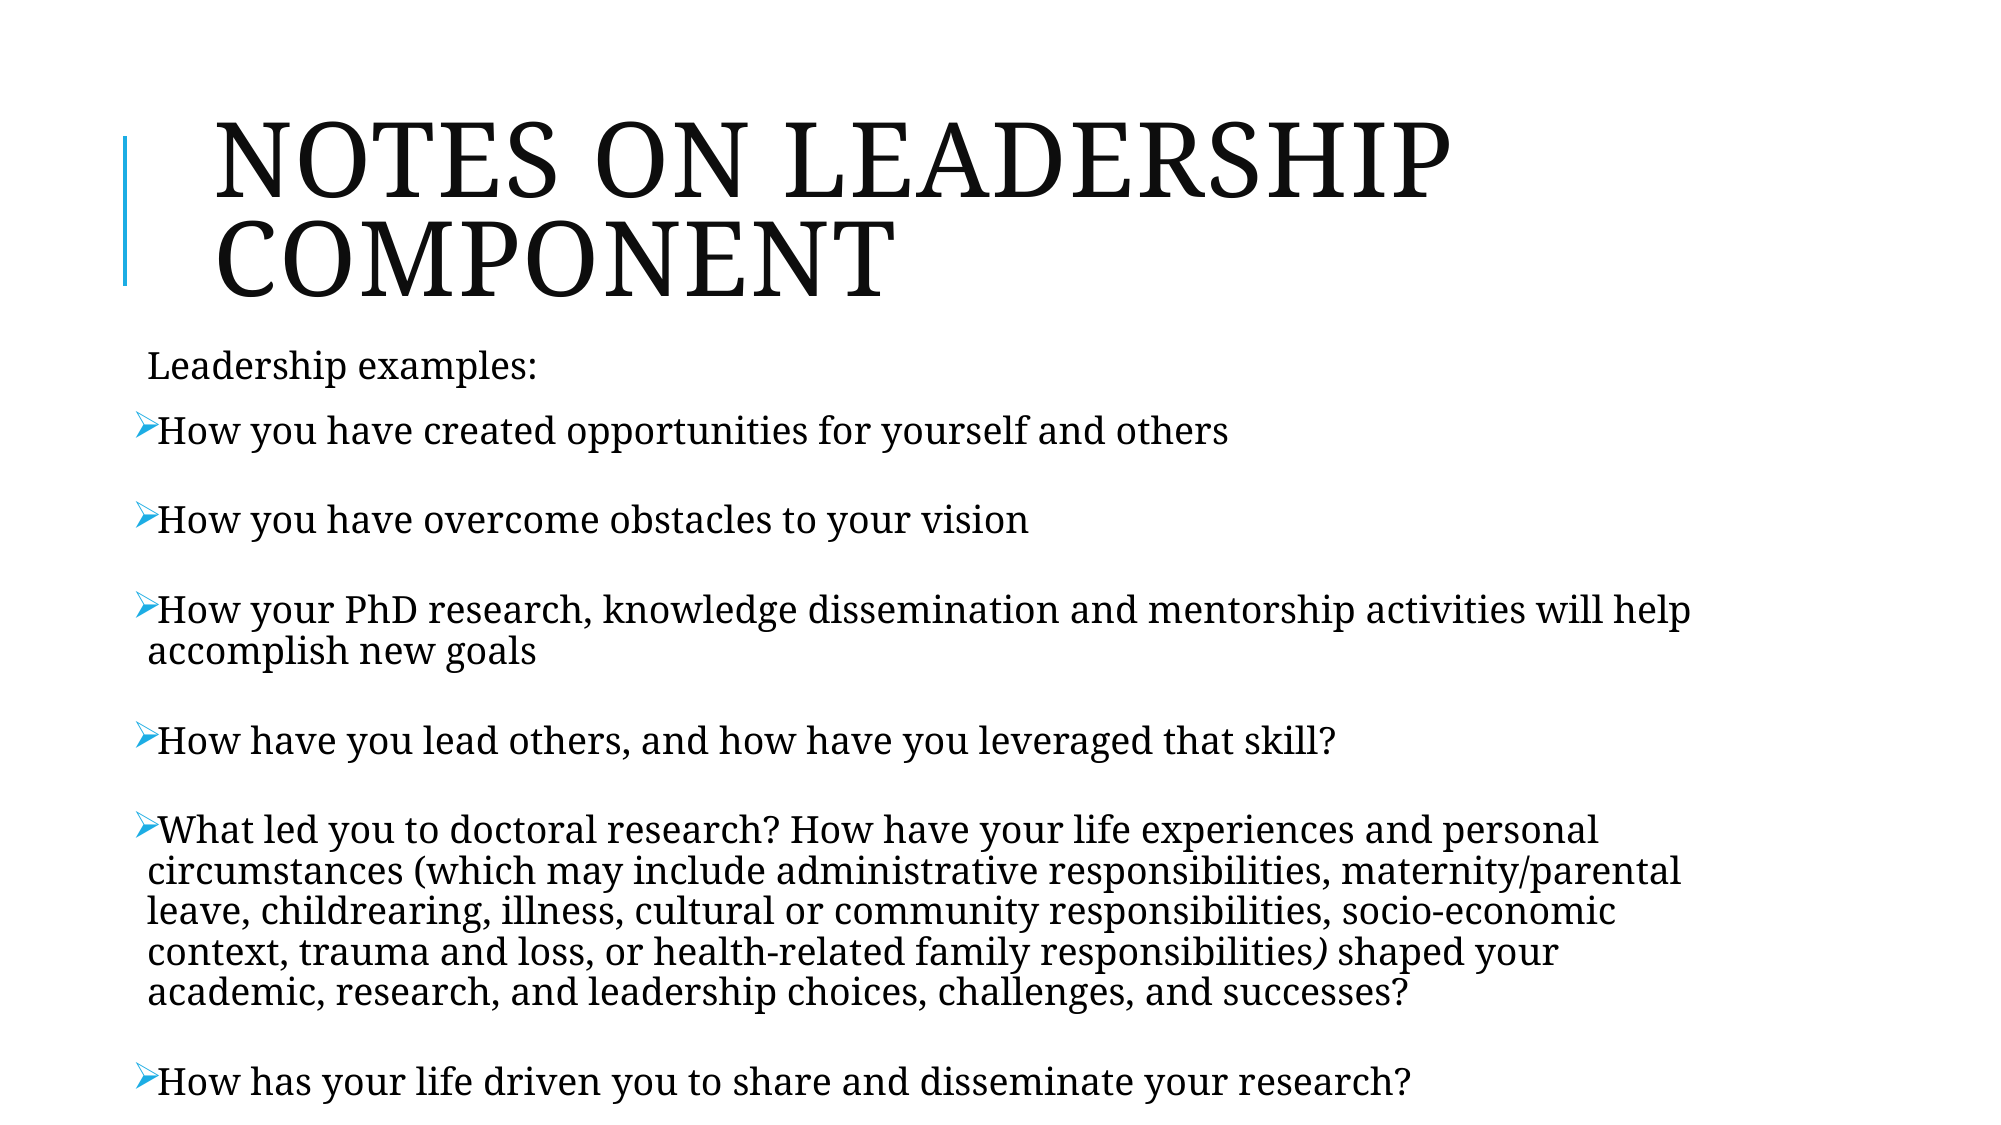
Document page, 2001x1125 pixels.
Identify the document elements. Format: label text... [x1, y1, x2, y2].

list Leadership examples: How you have created opportunities for yourself and others How you have overcome obstacles to your vision How your PhD research, knowledge dissemination and mentorship activities will help accomplish new goals How have you lead others, and how have you leveraged that skill? What led you to doctoral research? How have your life experiences and personal circumstances (which may include administrative responsibilities, maternity/parental leave, childrearing, illness, cultural or community responsibilities, socio-economic context, trauma and loss, or health-related family responsibilities) shaped your academic, research, and leadership choices, challenges, and successes? How has your life driven you to share and disseminate your research? [125, 339, 1720, 1125]
title Notes on Leadership component [198, 94, 2000, 340]
